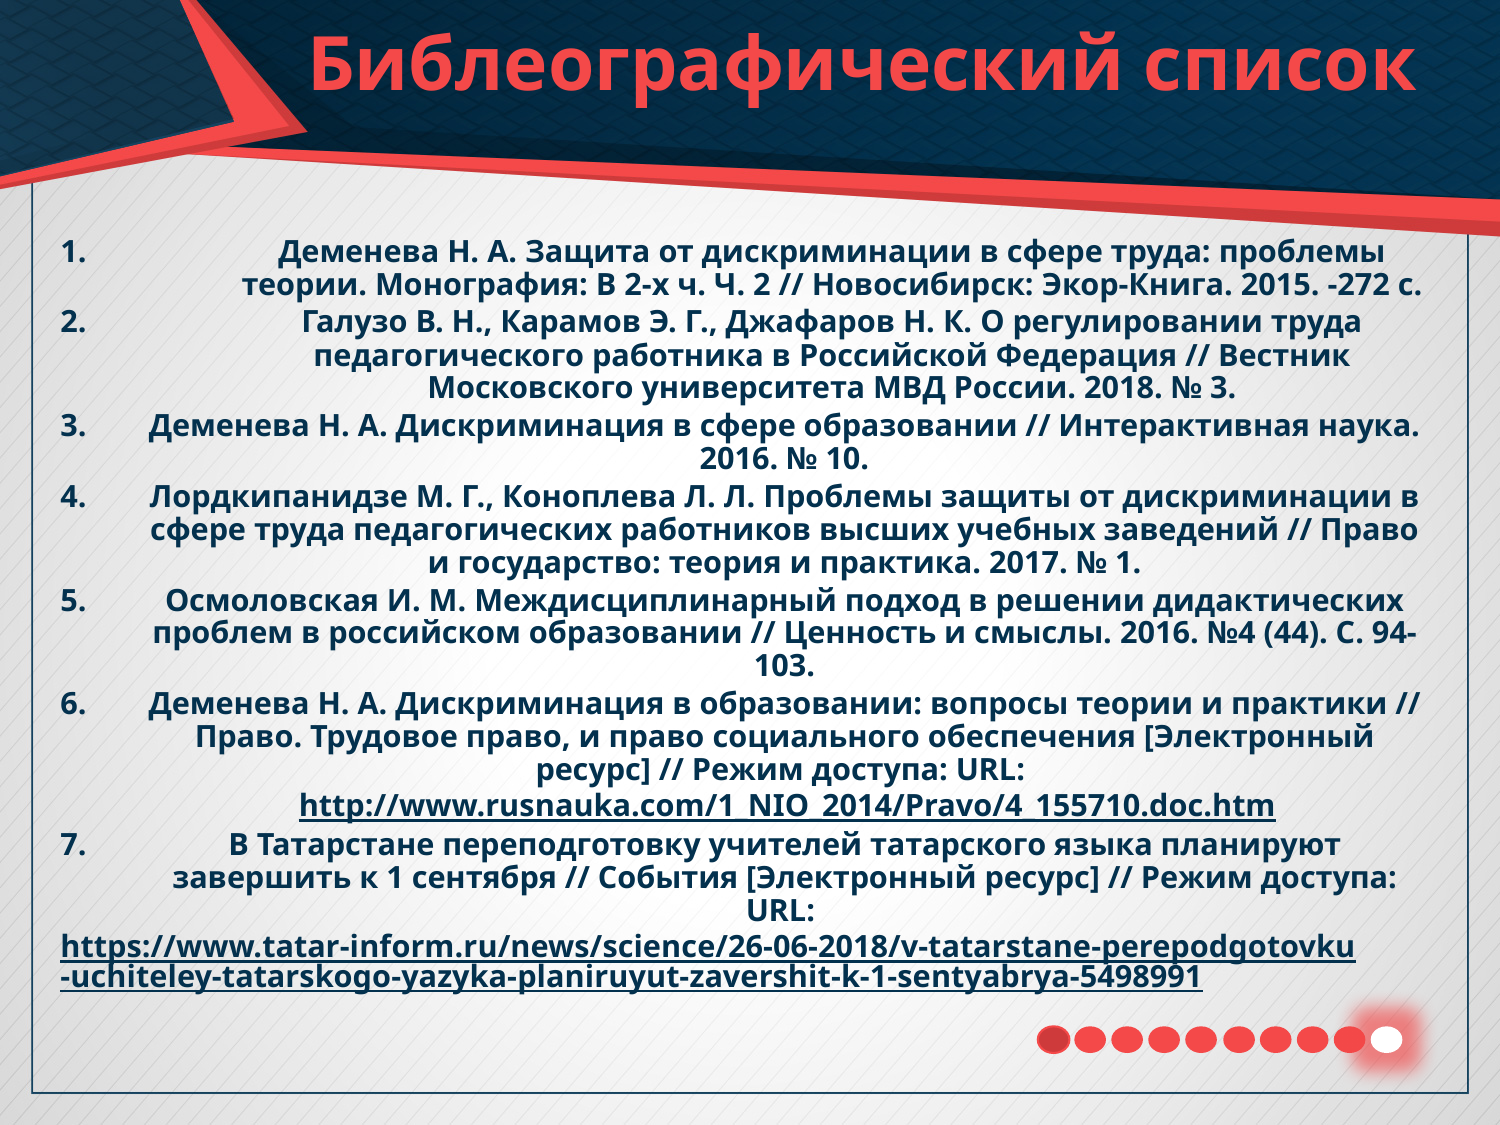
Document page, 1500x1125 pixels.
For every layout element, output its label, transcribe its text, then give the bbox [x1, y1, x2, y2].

title Библеографический список [292, 0, 1500, 152]
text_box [1037, 1026, 1403, 1053]
list Деменева Н. А. Защита от дискриминации в сфере труда: проблемы теории. Монография: В 2-х ч. Ч. 2 // Новосибирск: Экор-Книга. 2015. -272 с. Галузо В. Н., Карамов Э. Г., Джафаров Н. К. О регулировании труда педагогического работника в Российской Федерация // Вестник Московского университета МВД России. 2018. № 3. Деменева Н. А. Дискриминация в сфере образовании // Интерактивная наука. 2016. № 10. Лордкипанидзе М. Г., Коноплева Л. Л. Проблемы защиты от дискриминации в сфере труда педагогических работников высших учебных заведений // Право и государство: теория и практика. 2017. № 1. Осмоловская И. М. Междисциплинарный подход в решении дидактических проблем в российском образовании // Ценность и смыслы. 2016. №4 (44). С. 94-103. Деменева Н. А. Дискриминация в образовании: вопросы теории и практики // Право. Трудовое право, и право социального обеспечения [Электронный ресурс] // Режим доступа: URL: http://www.rusnauka.com/1_NIO_2014/Pravo/4_155710.doc.htm В Татарстане переподготовку учителей татарского языка планируют завершить к 1 сентября // События [Электронный ресурс] // Режим доступа: URL: https://www.tatar-inform.ru/news/science/26-06-2018/v-tatarstane-perepodgotovku-uchiteley-tatarskogo-yazyka-planiruyut-zavershit-k-1-sentyabrya-5498991 [45, 228, 1446, 1054]
picture [0, 0, 1500, 1125]
